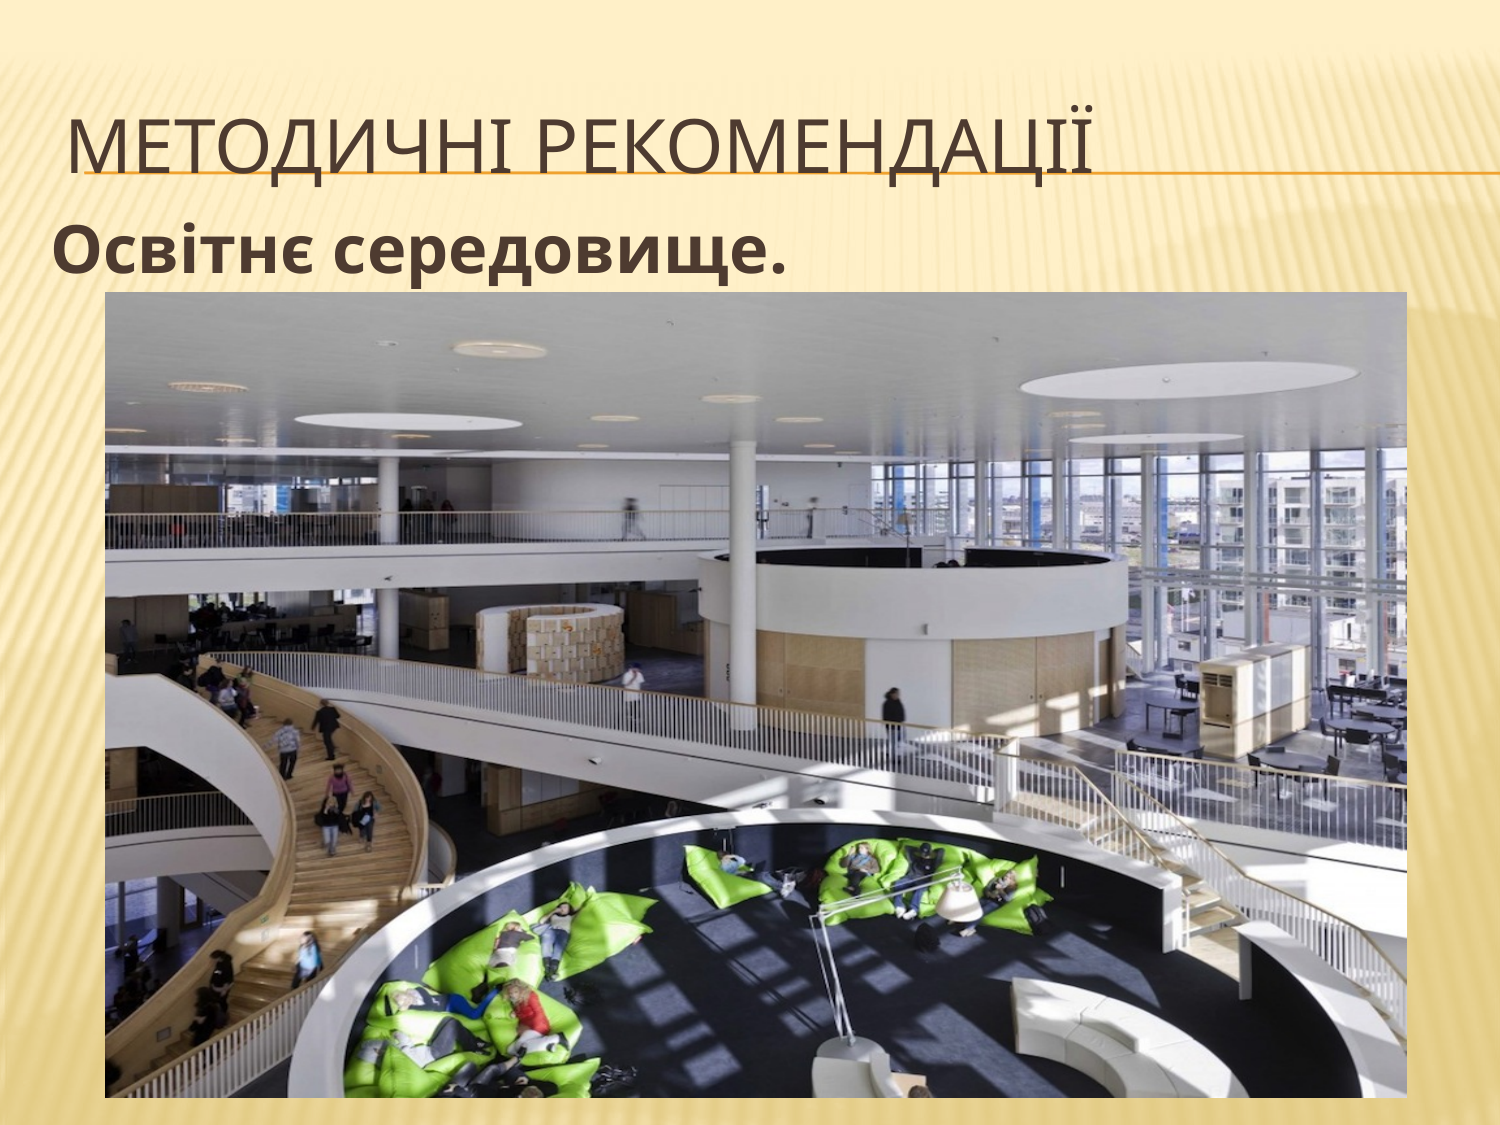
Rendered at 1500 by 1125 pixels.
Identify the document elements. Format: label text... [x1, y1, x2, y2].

list Освітнє середовище. [35, 199, 1461, 942]
title Методичні рекомендації [50, 75, 1475, 213]
picture [105, 292, 1407, 1098]
